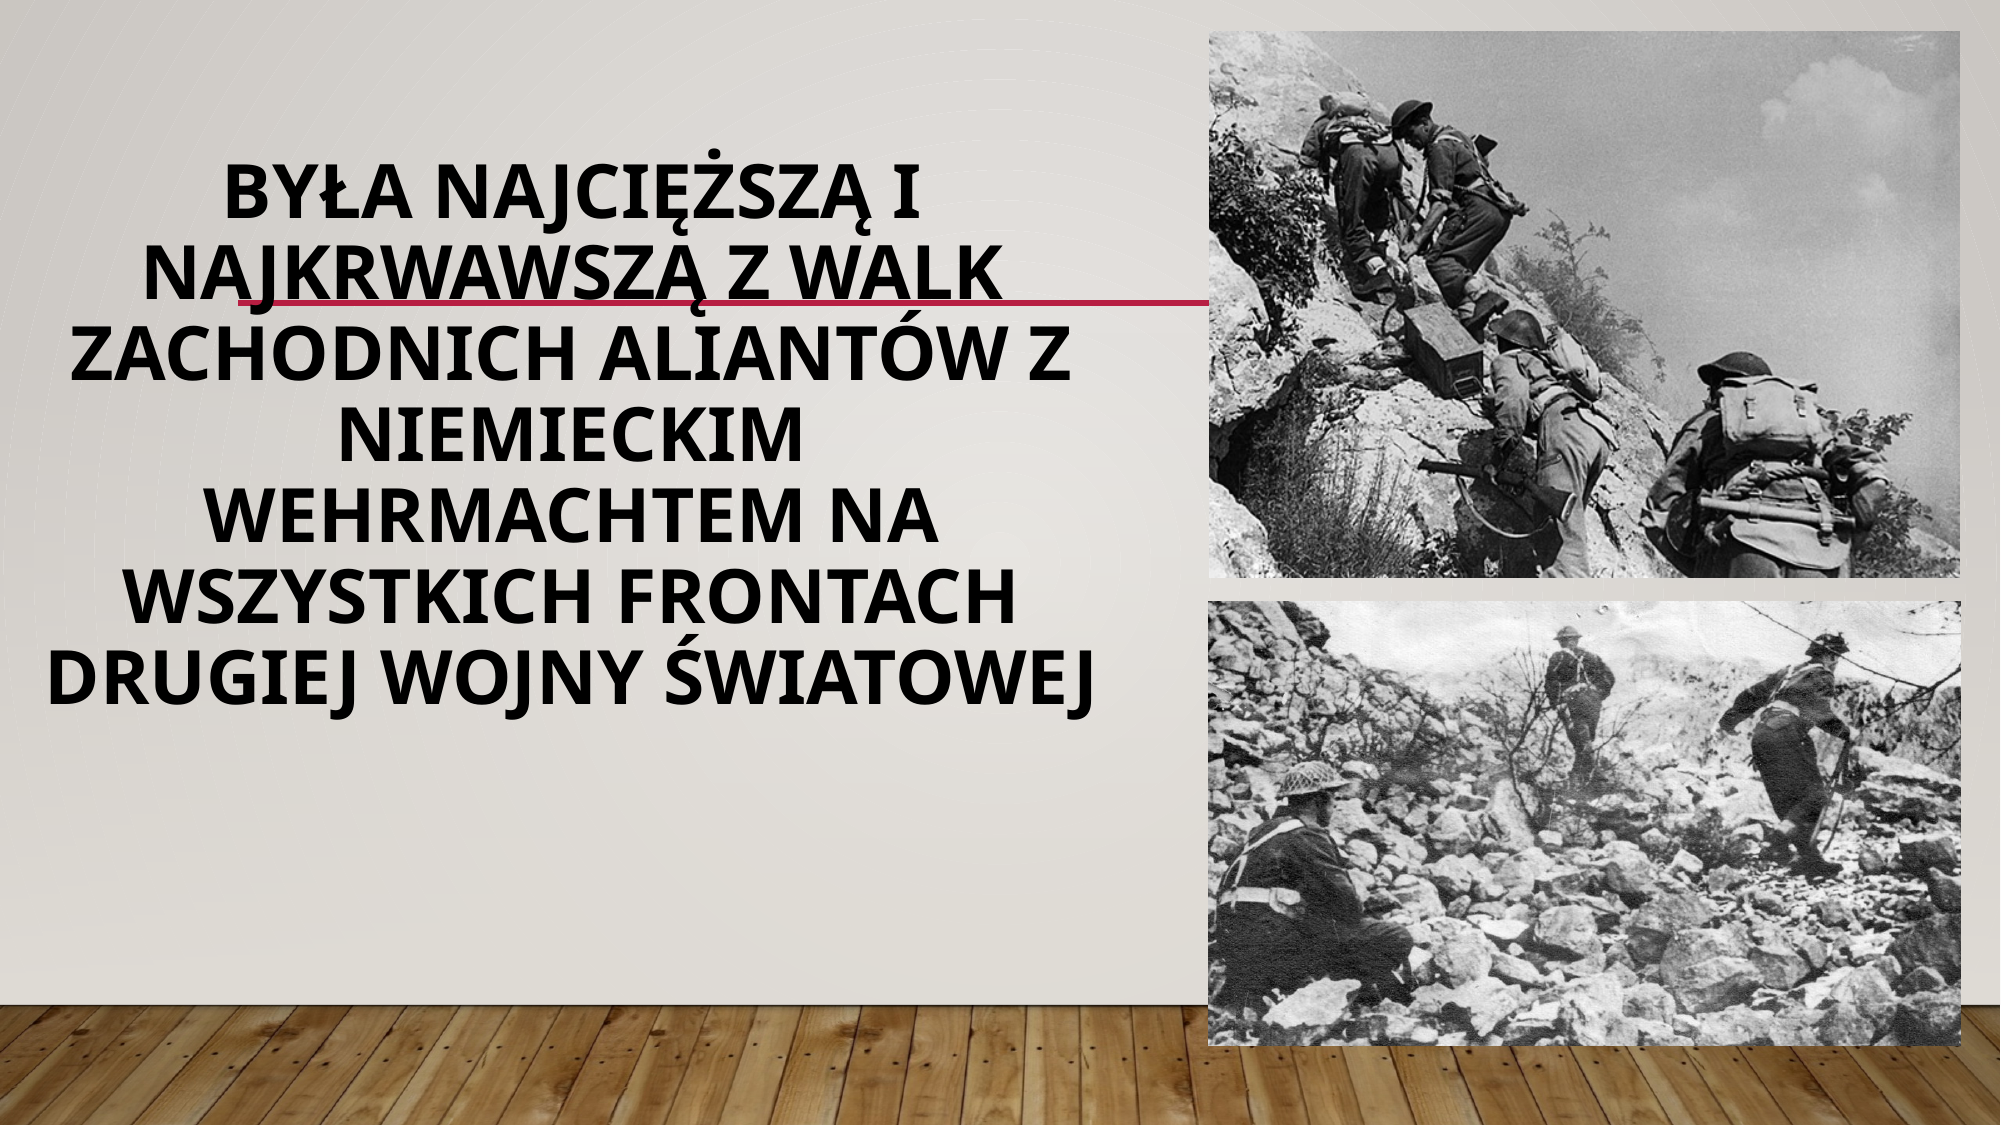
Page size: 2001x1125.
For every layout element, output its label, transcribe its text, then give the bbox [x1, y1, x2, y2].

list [1209, 31, 1960, 579]
title była najcięższą i najkrwawszą z walk zachodnich aliantów z niemieckim Wehrmachtem na wszystkich frontach drugiej wojny światowej [25, 146, 1118, 710]
picture [0, 600, 2000, 1125]
